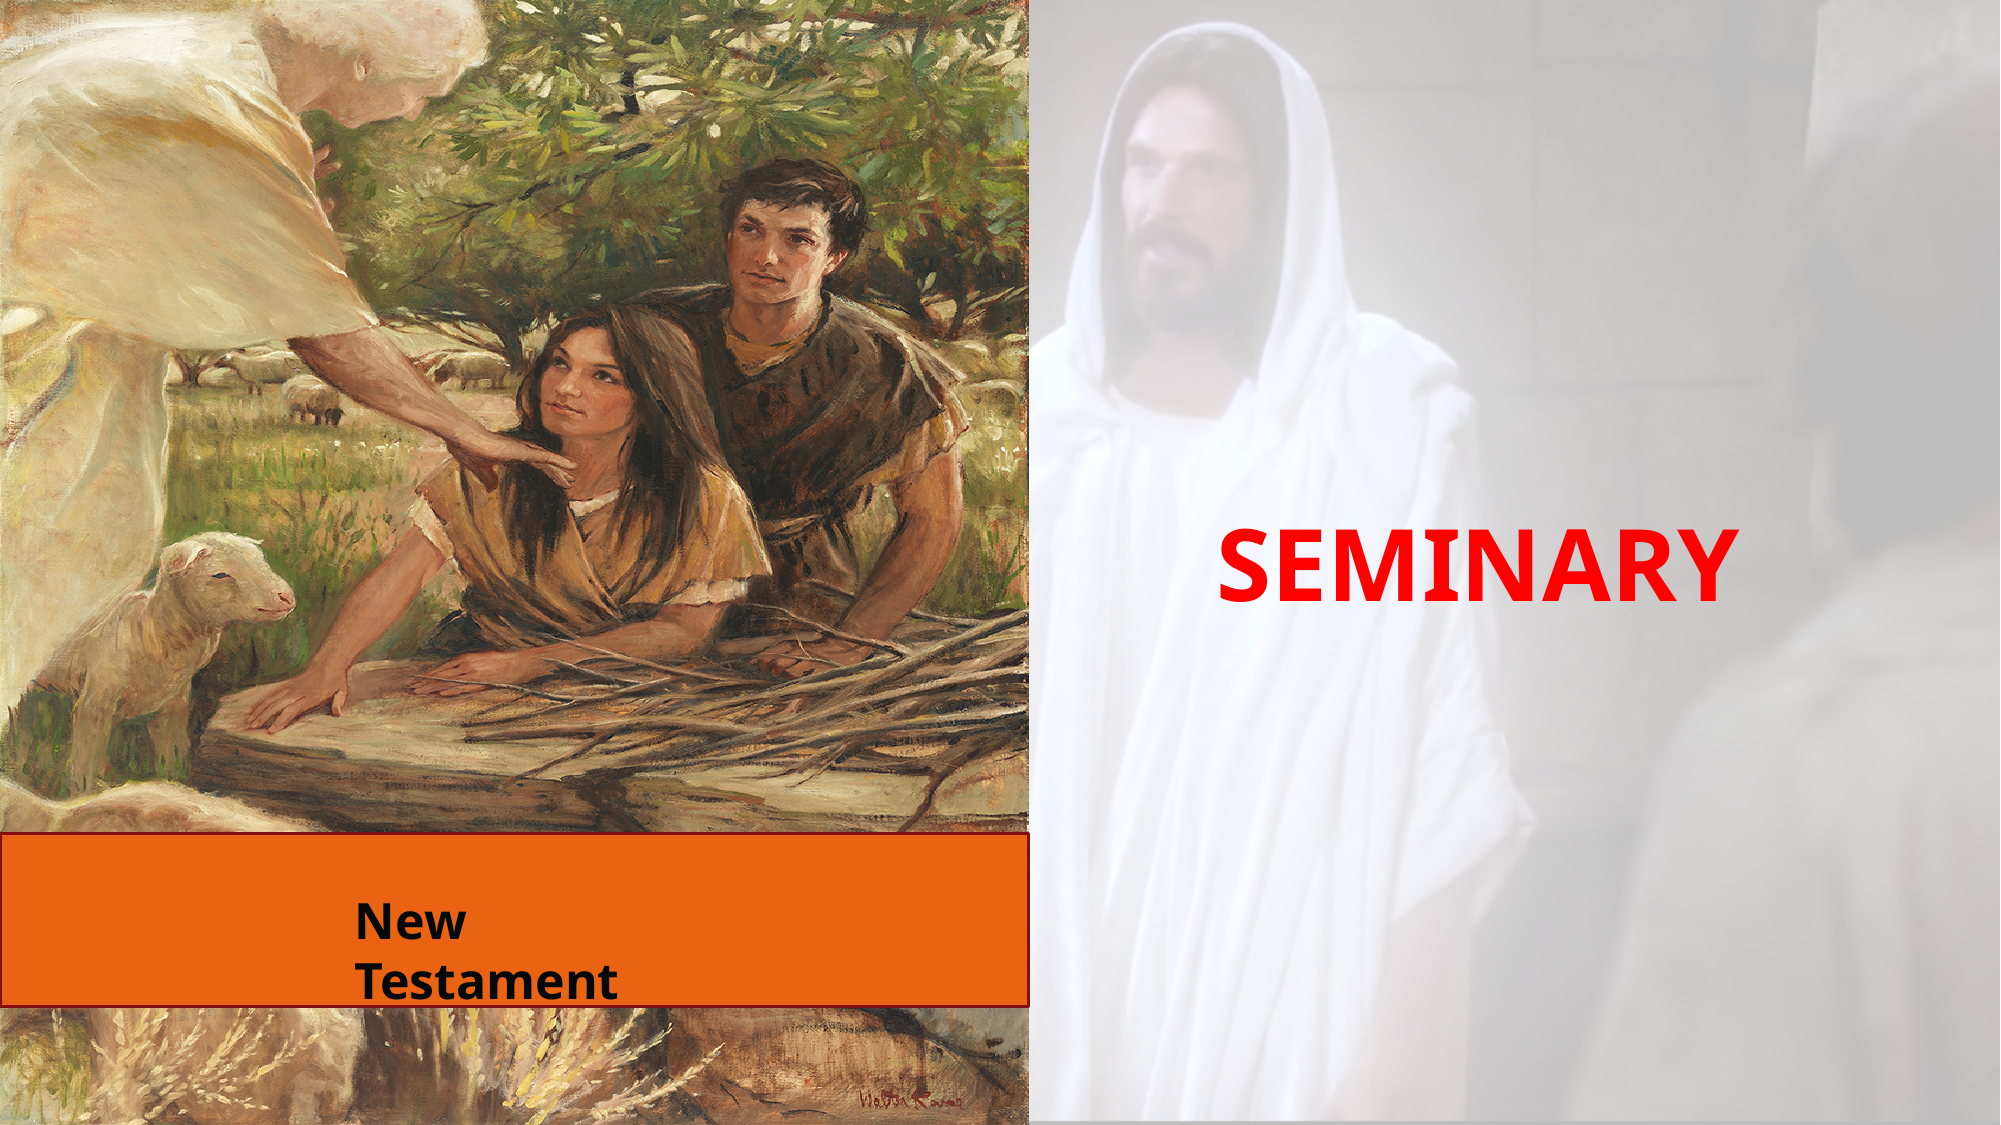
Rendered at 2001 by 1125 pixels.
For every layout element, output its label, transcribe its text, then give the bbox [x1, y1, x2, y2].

text_box SEMINARY [1155, 494, 1802, 629]
picture [0, 0, 1029, 1125]
